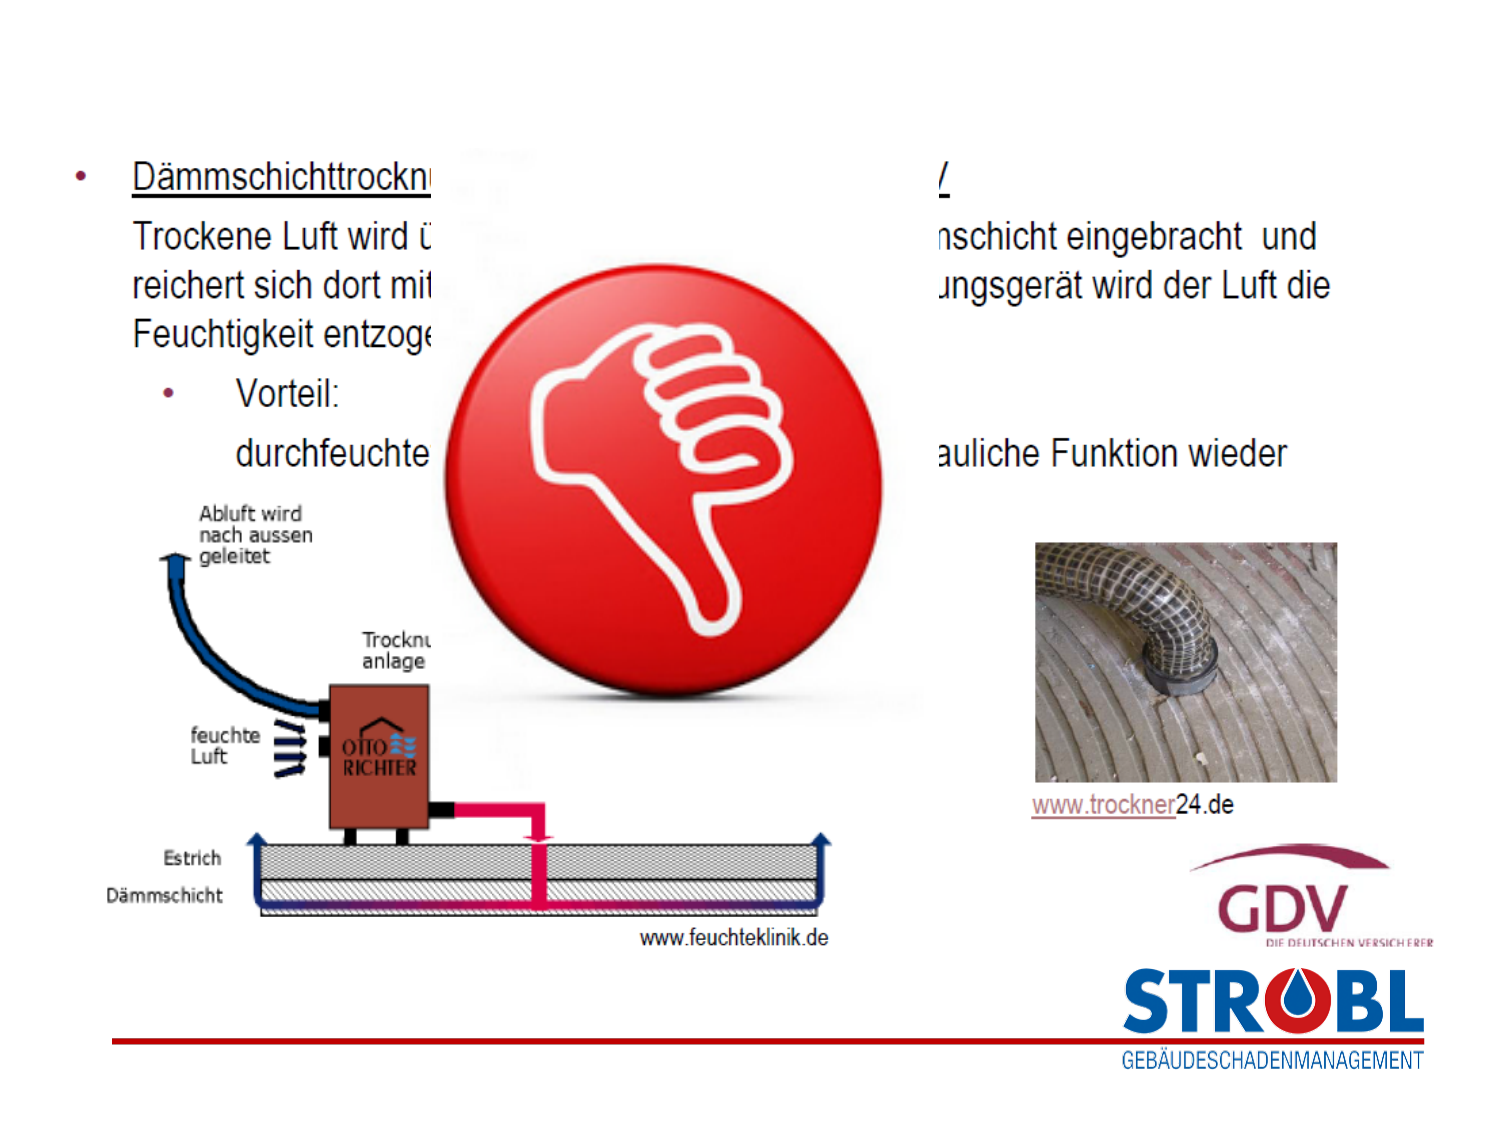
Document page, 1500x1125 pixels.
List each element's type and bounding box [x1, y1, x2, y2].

picture [112, 968, 1425, 1073]
picture [29, 148, 1455, 959]
